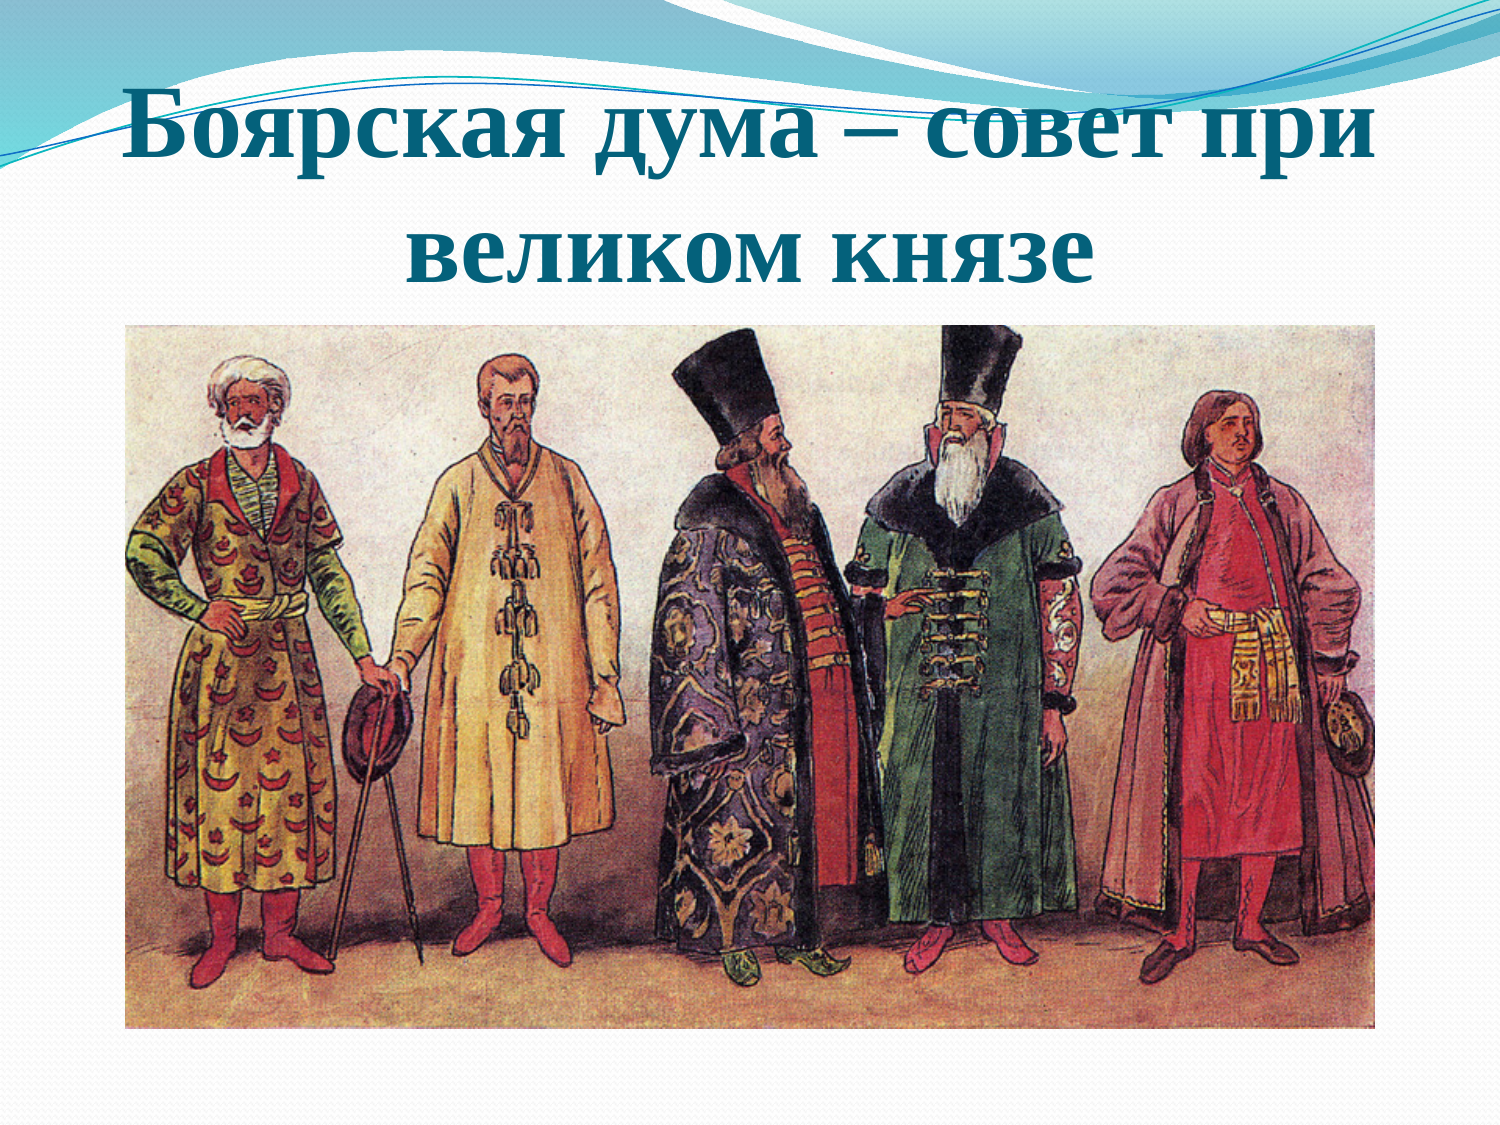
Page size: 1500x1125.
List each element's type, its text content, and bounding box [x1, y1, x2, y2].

title Боярская дума – совет при великом князе [75, 115, 1425, 303]
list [124, 325, 1376, 1030]
